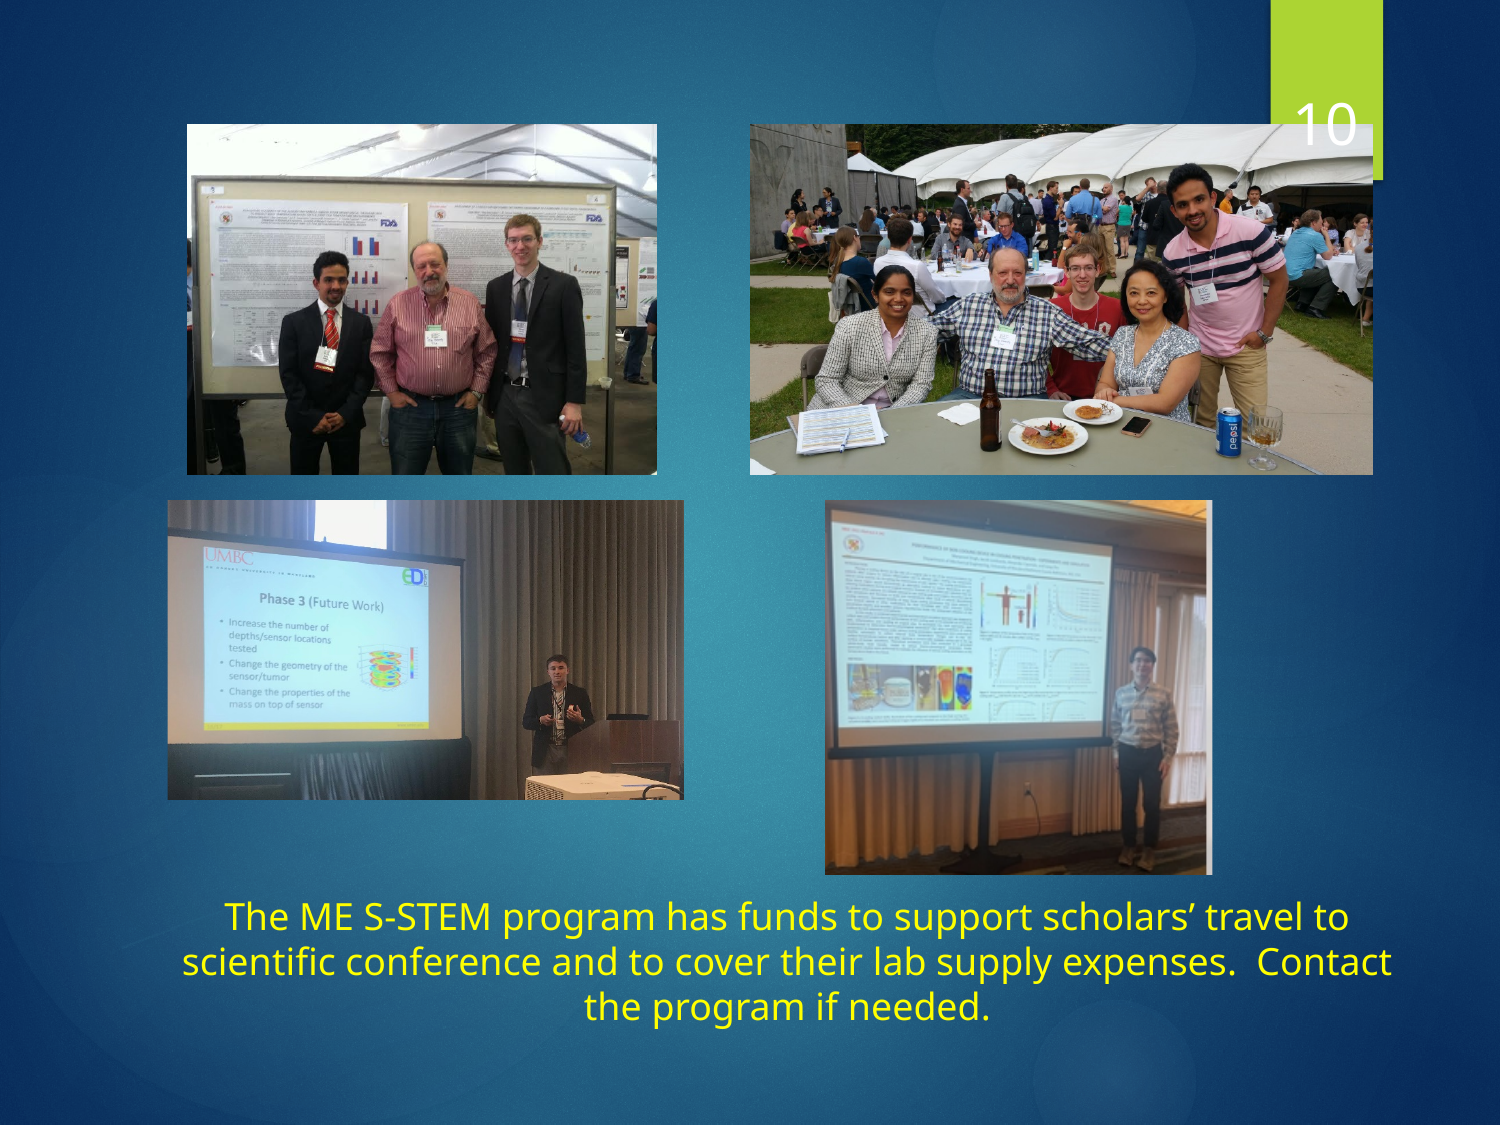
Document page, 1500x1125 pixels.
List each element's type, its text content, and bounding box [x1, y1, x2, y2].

picture [749, 124, 1373, 476]
picture [167, 499, 685, 801]
slide_number 10 [1273, 48, 1378, 175]
text_box The ME S-STEM program has funds to support scholars’ travel to scientific conference and to cover their lab supply expenses. Contact the program if needed. [162, 886, 1413, 1036]
picture [187, 124, 657, 476]
picture [824, 499, 1213, 876]
